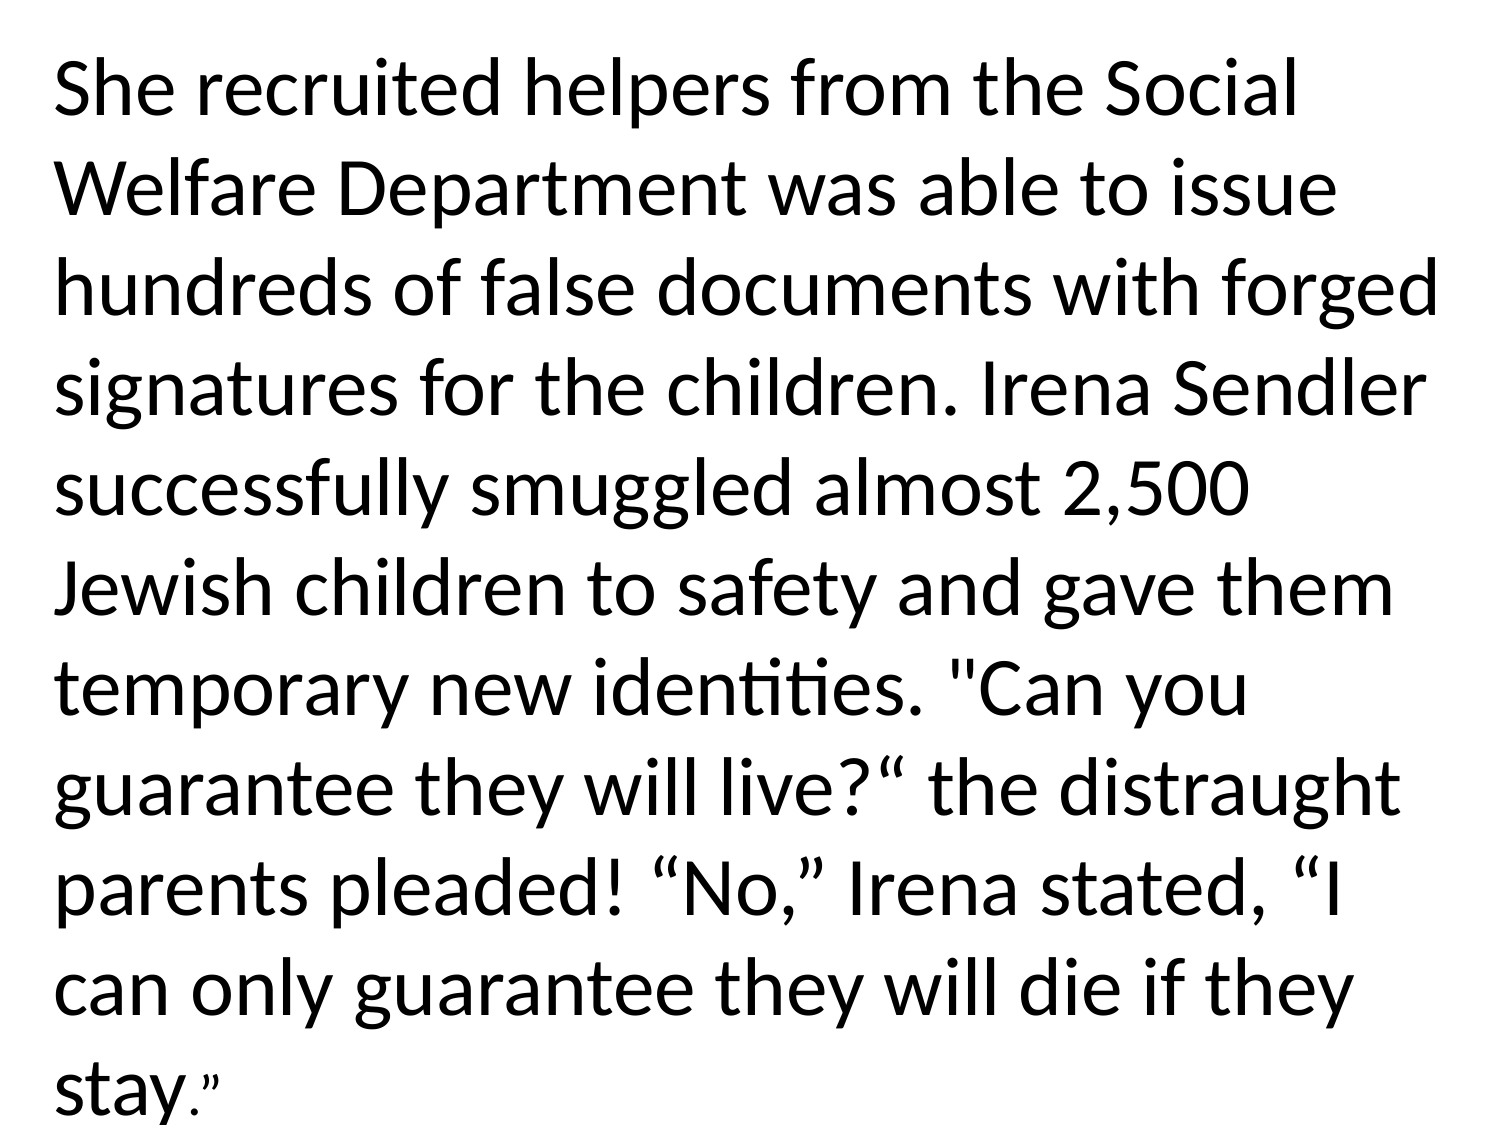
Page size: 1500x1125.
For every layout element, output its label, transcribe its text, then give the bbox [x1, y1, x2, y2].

text_box She recruited helpers from the Social Welfare Department was able to issue hundreds of false documents with forged signatures for the children. Irena Sendler successfully smuggled almost 2,500 Jewish children to safety and gave them temporary new identities. "Can you guarantee they will live?“ the distraught parents pleaded! “No,” Irena stated, “I can only guarantee they will die if they stay.” [38, 24, 1476, 1125]
